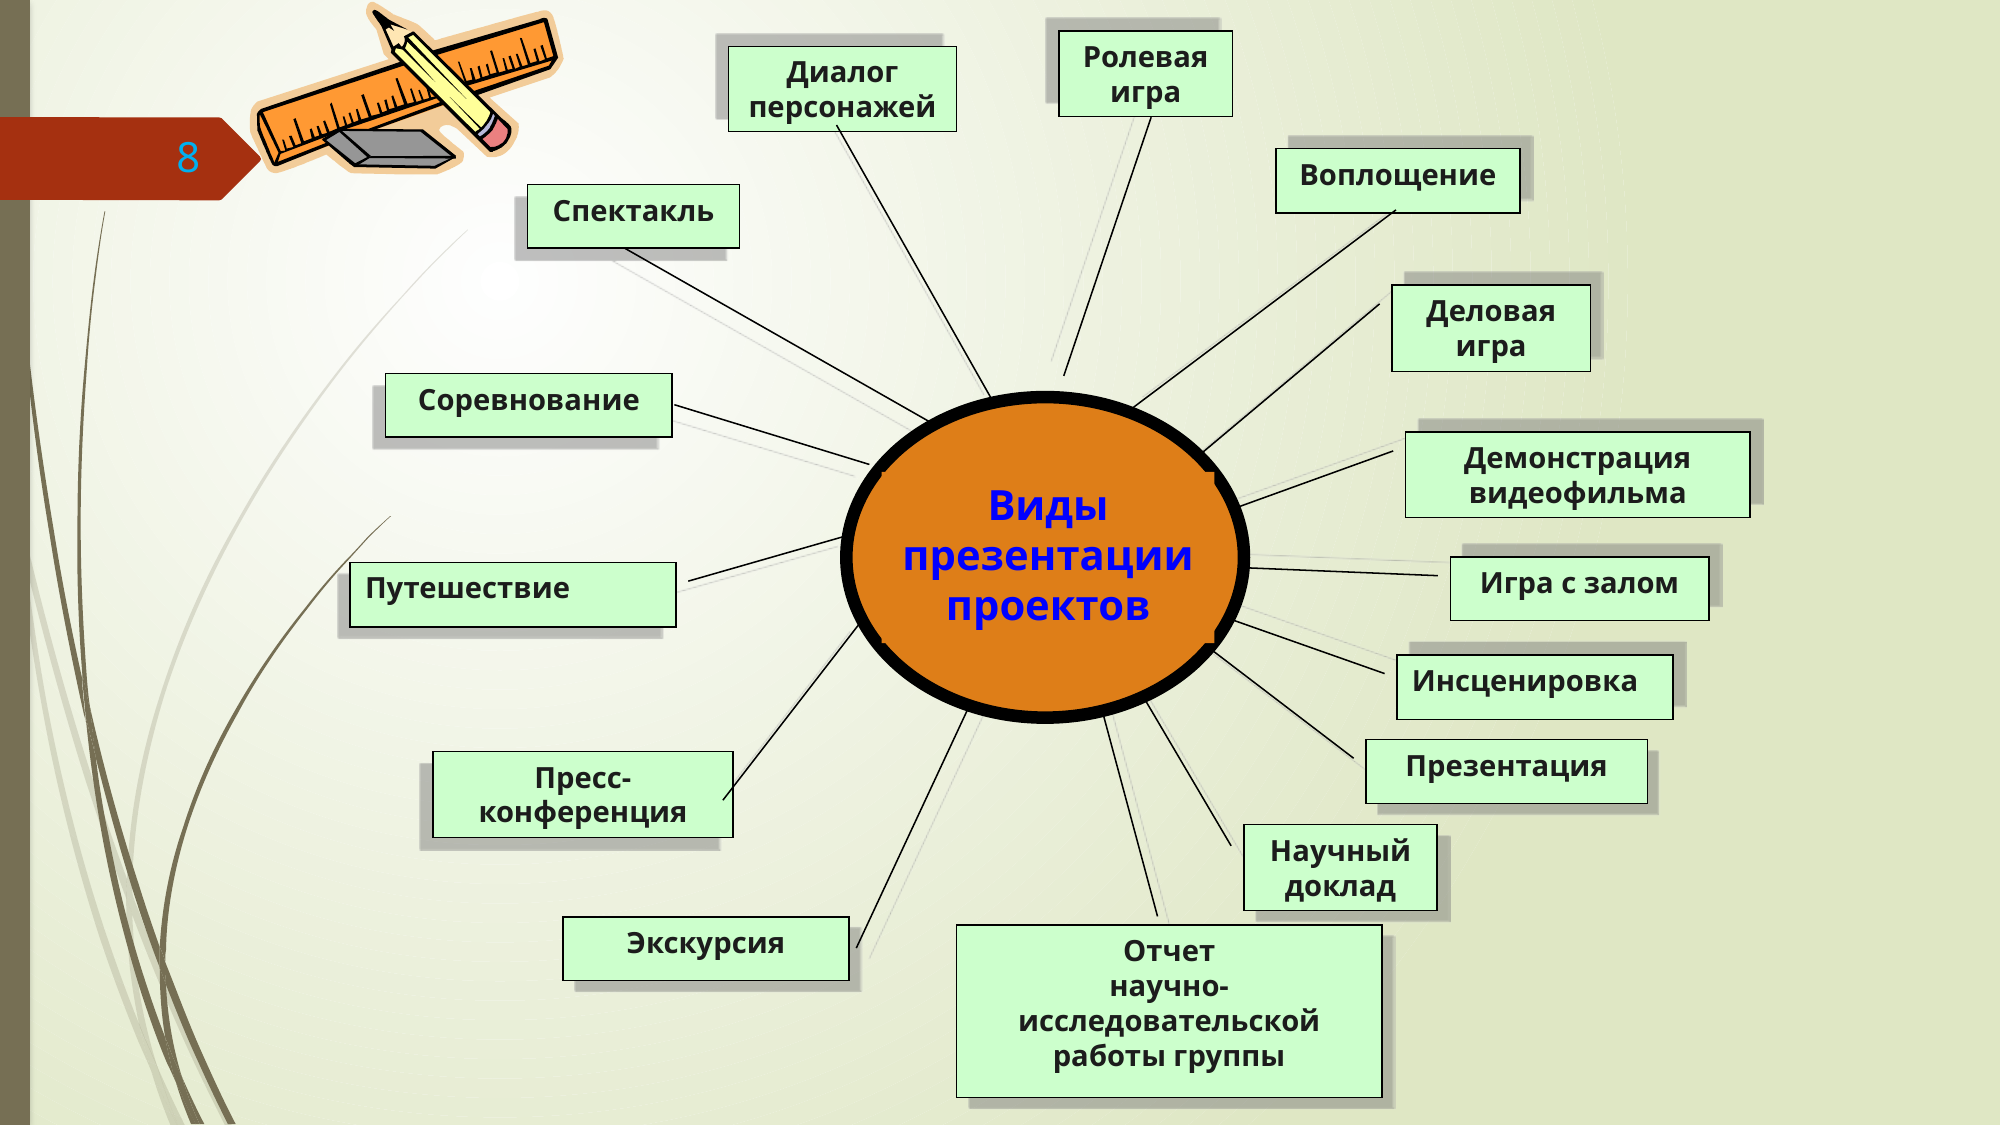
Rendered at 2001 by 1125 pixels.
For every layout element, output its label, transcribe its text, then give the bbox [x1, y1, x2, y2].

text_box Научный доклад [1243, 824, 1438, 911]
text_box Игра с залом [1450, 556, 1709, 621]
text_box Путешествие [350, 562, 676, 628]
text_box Экскурсия [562, 916, 849, 981]
text_box Виды презентации проектов [881, 471, 1215, 644]
text_box Пресс-конференция [432, 621, 862, 838]
picture [249, 0, 567, 178]
text_box Отчет научно-исследовательской работы группы [956, 924, 1382, 1098]
text_box Ролевая игра [1059, 30, 1233, 376]
text_box Воплощение [1129, 148, 1520, 411]
text_box [1215, 474, 1244, 641]
slide_number 8 [87, 129, 216, 190]
text_box Презентация [1366, 739, 1648, 804]
text_box Спектакль [527, 184, 933, 424]
text_box Диалог персонажей [728, 46, 993, 402]
text_box [846, 397, 1213, 718]
text_box Инсценировка [1397, 654, 1674, 720]
text_box Демонстрация видеофильма [1405, 432, 1750, 518]
text_box Соревнование [385, 373, 672, 438]
text_box Деловая игра [1392, 285, 1591, 372]
